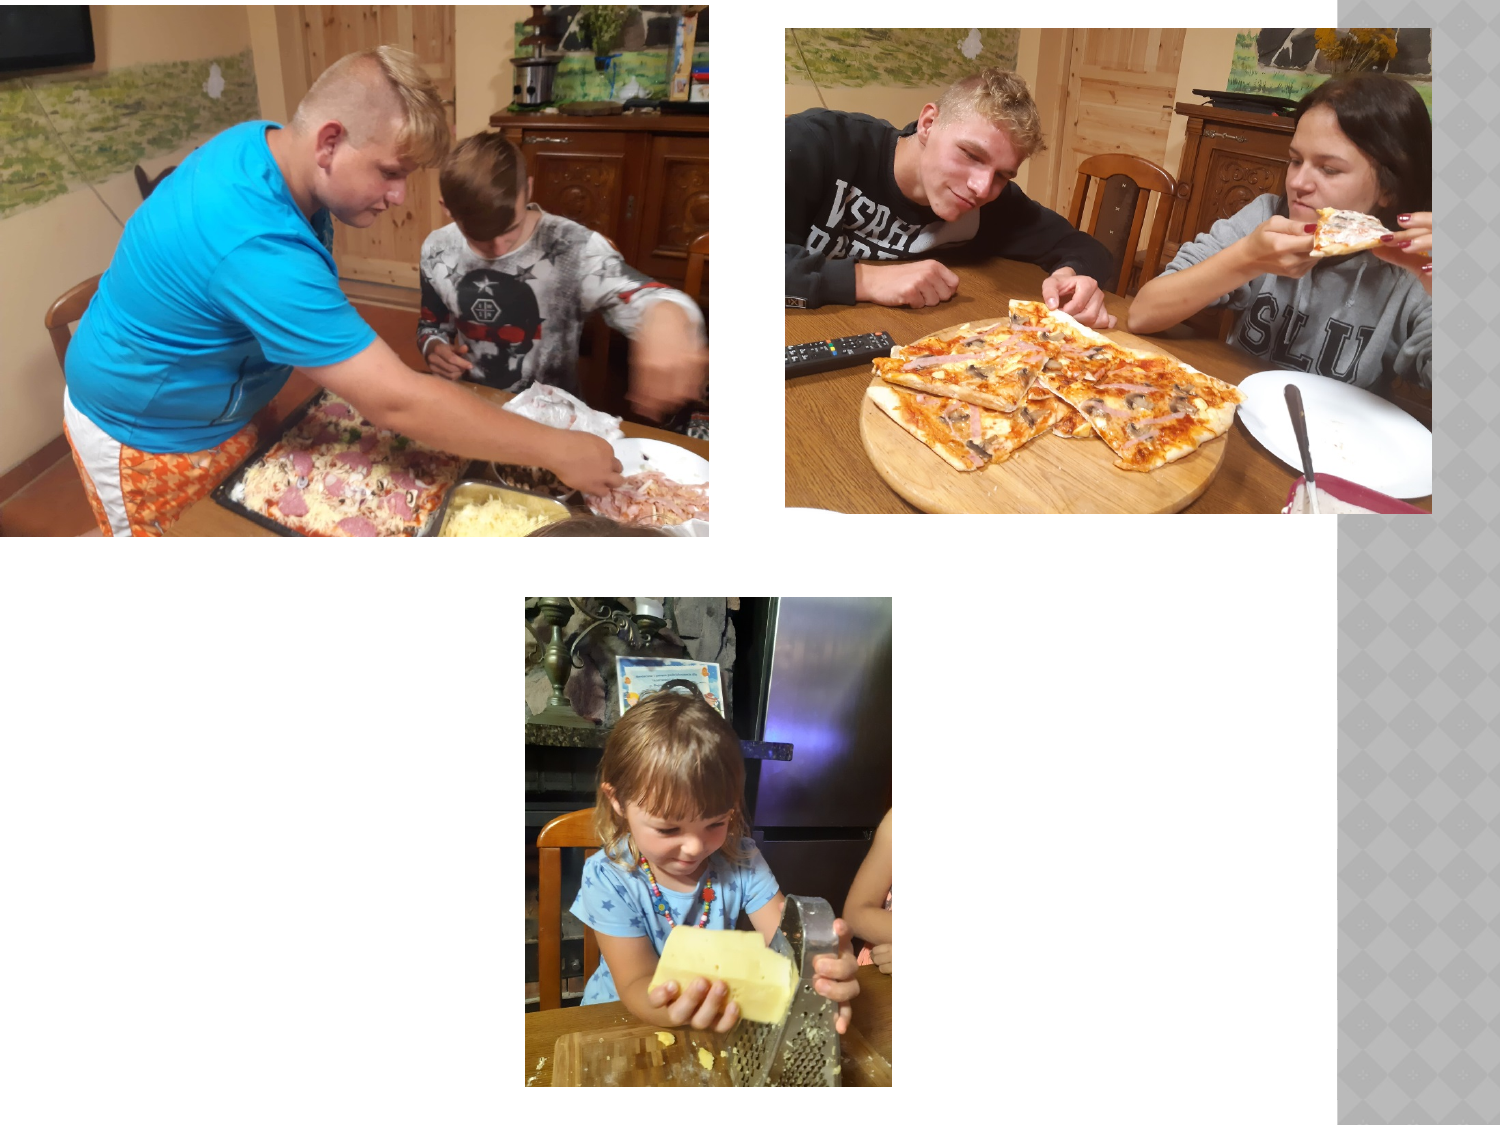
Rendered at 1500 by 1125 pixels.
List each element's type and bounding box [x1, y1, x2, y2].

picture [525, 597, 893, 1087]
picture [784, 28, 1432, 514]
picture [0, 4, 710, 538]
